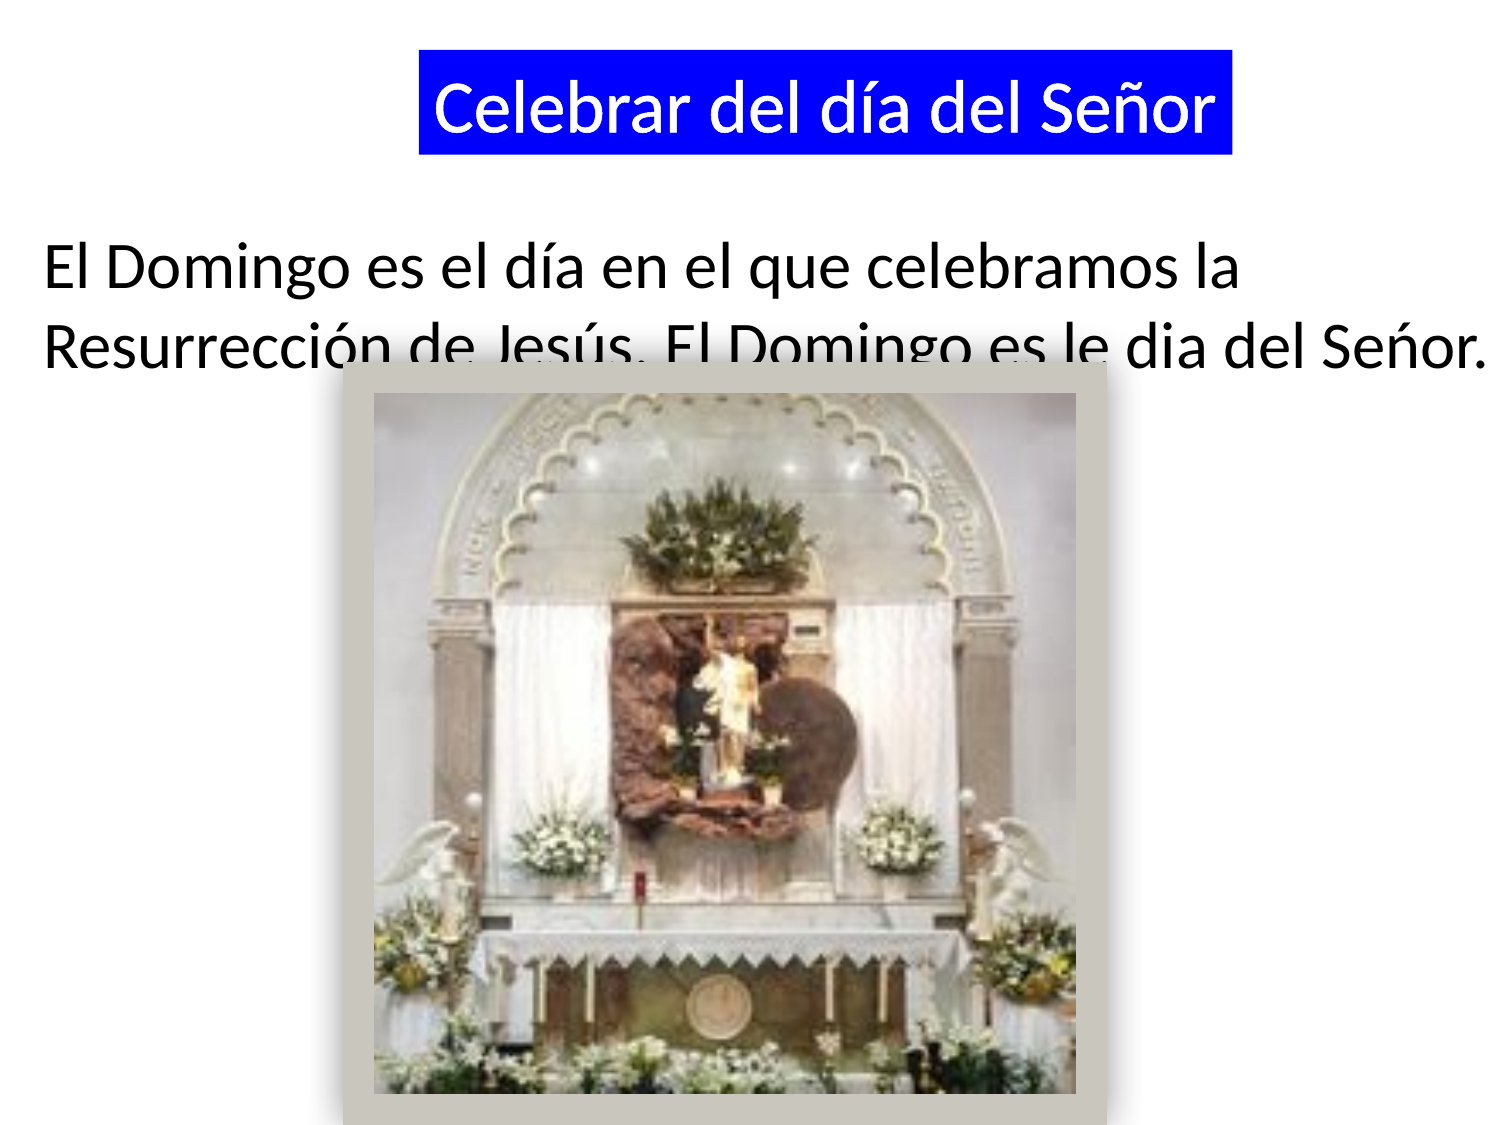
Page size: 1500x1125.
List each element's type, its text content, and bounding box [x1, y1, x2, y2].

picture [373, 392, 1076, 1095]
text_box Celebrar del día del Señor [418, 49, 1233, 155]
text_box El Domingo es el día en el que celebramos la Resurrección de Jesús. El Domingo es le dia del Seńor. [28, 214, 1500, 469]
